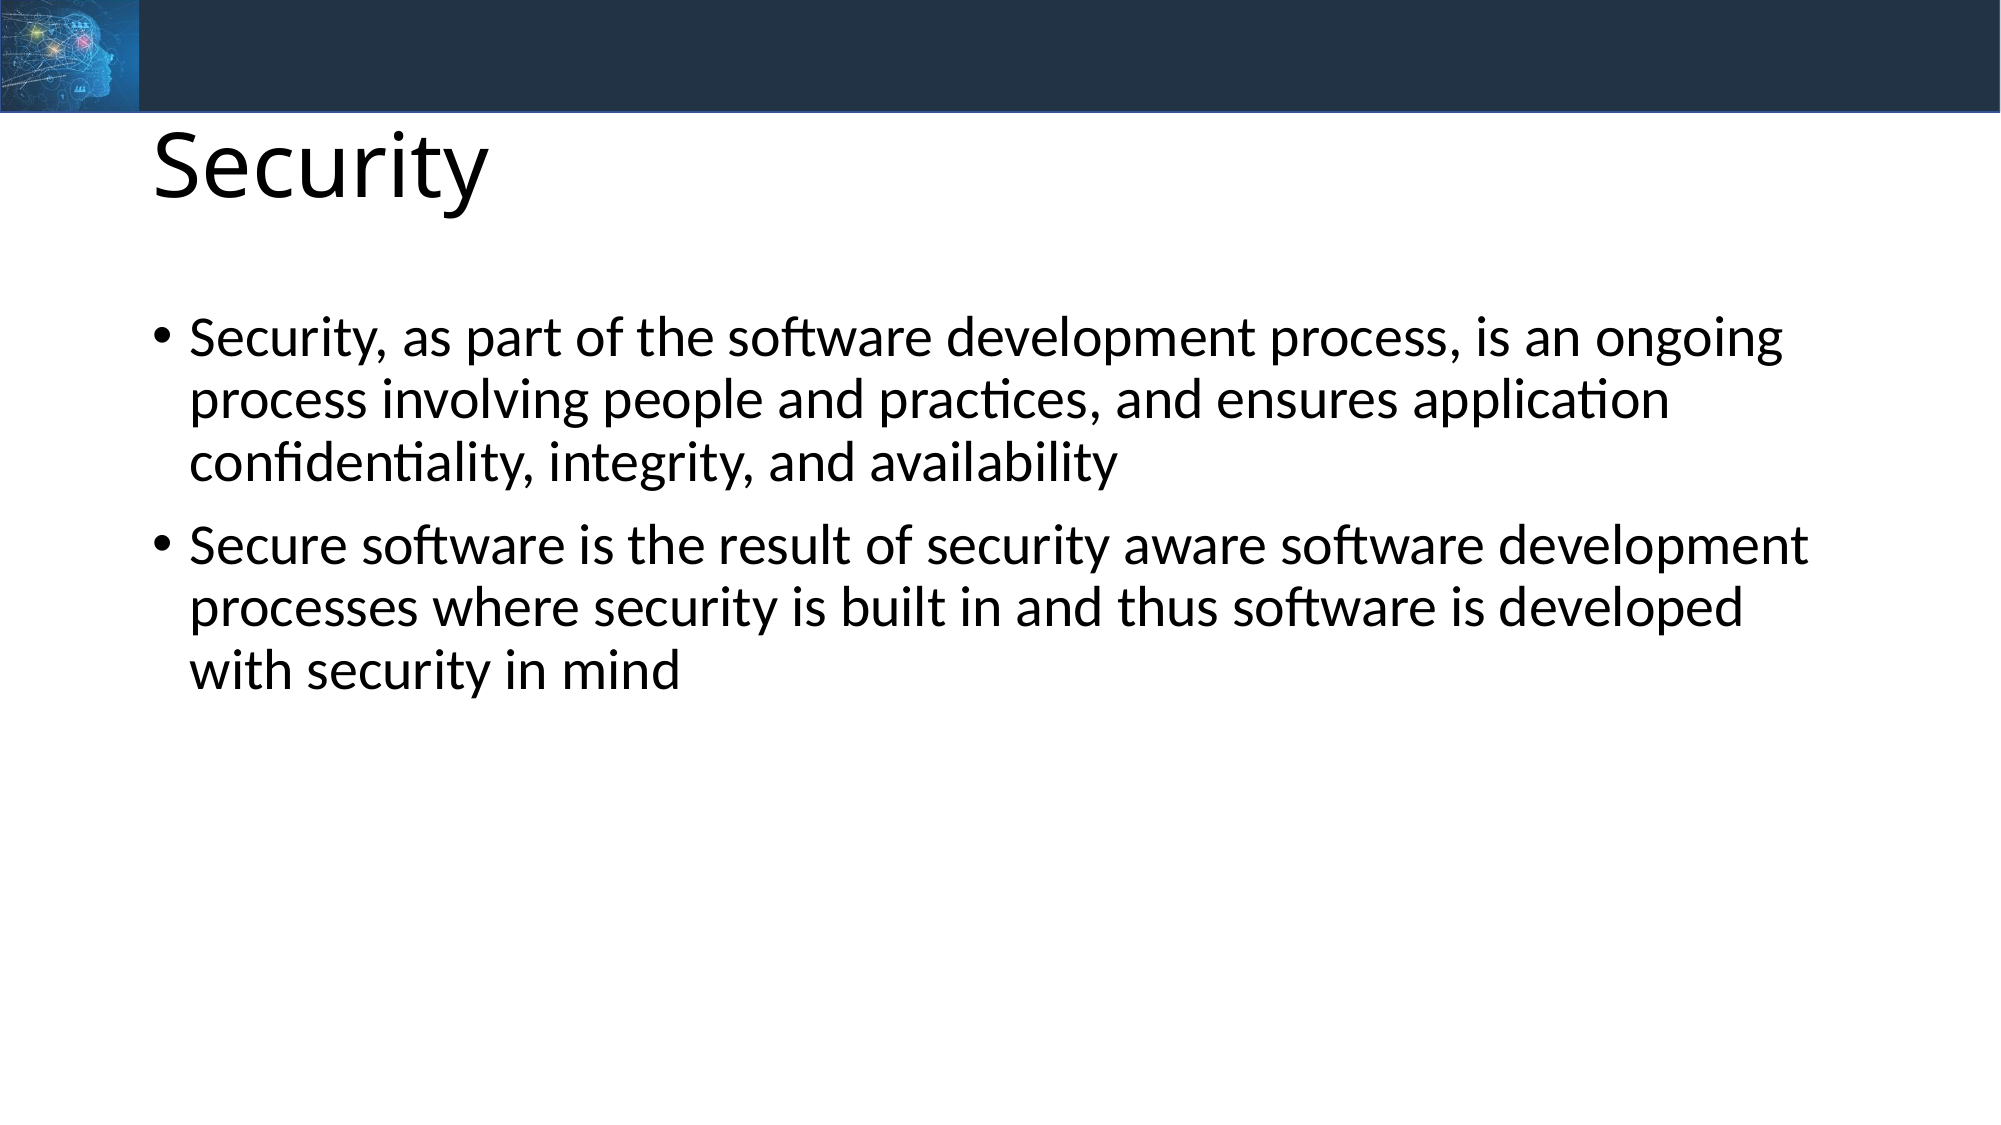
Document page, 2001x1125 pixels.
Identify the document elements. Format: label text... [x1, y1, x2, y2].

picture [2, 0, 140, 111]
list Security, as part of the software development process, is an ongoing process involving people and practices, and ensures application confidentiality, integrity, and availability Secure software is the result of security aware software development processes where security is built in and thus software is developed with security in mind [137, 299, 1863, 1014]
title Security [137, 59, 1863, 278]
